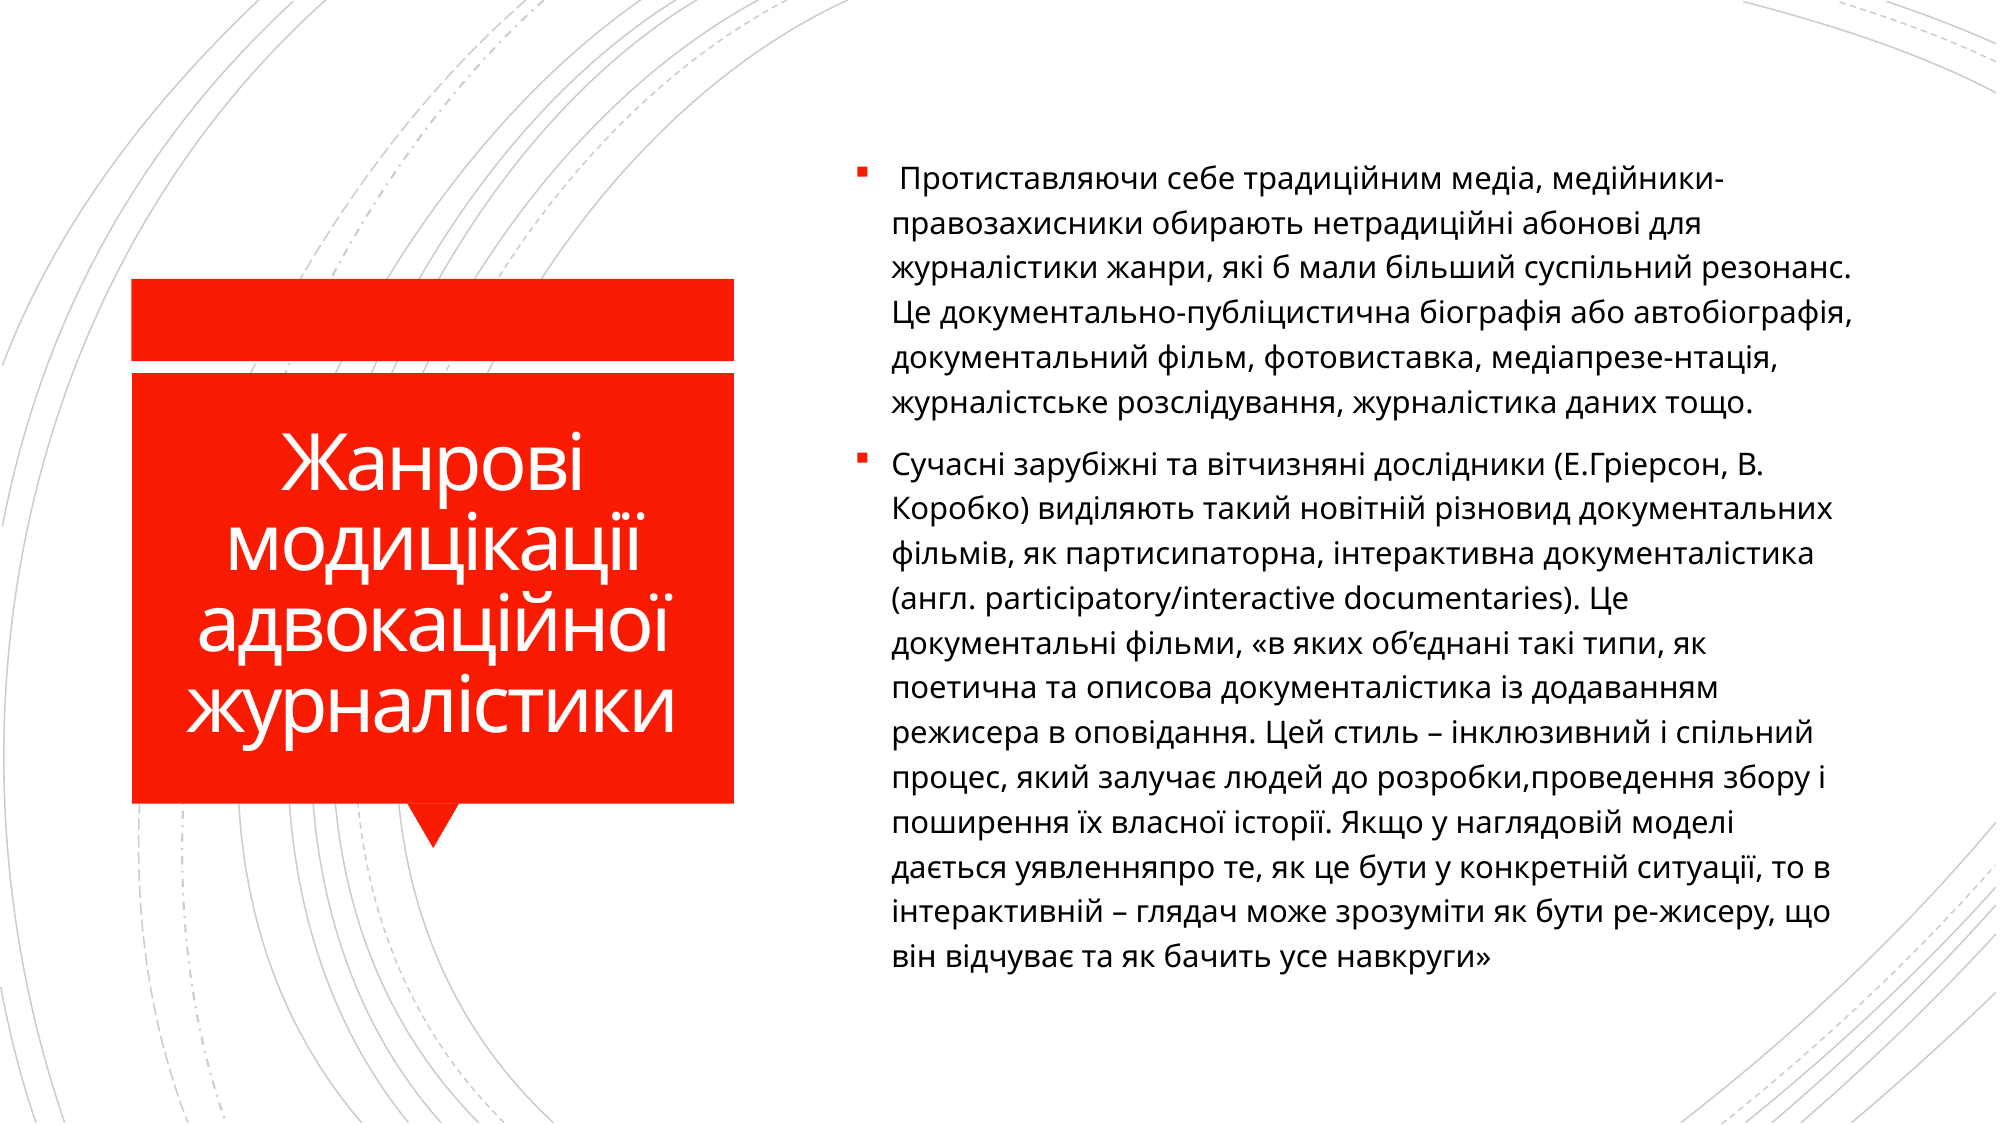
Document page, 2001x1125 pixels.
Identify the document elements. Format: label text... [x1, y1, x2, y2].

title Жанрові модицікації адвокаційної журналістики [145, 385, 720, 789]
list Протиставляючи себе традиційним медіа, медійники-правозахисники обирають нетрадиційні абонові для журналістики жанри, які б мали більший суспільний резонанс. Це документально-публіцистична біографія або автобіографія, документальний фільм, фотовиставка, медіапрезе-нтація, журналістське розслідування, журналістика даних тощо. Сучасні зарубіжні та вітчизняні дослідники (Е.Гріерсон, В. Коробко) виділяють такий новітній різновид документальних фільмів, як партисипаторна, інтерактивна документалістика (англ. participatory/interactive documentaries). Це документальні фільми, «в яких об’єднані такі типи, як поетична та описова документалістика із додаванням режисера в оповідання. Цей стиль – інклюзивний і спільний процес, який залучає людей до розробки,проведення збору і поширення їх власної історії. Якщо у наглядовій моделі дається уявленняпро те, як це бути у конкретній ситуації, то в інтерактивній – глядач може зрозуміти як бути ре-жисеру, що він відчуває та як бачить усе навкруги» [839, 131, 1871, 993]
